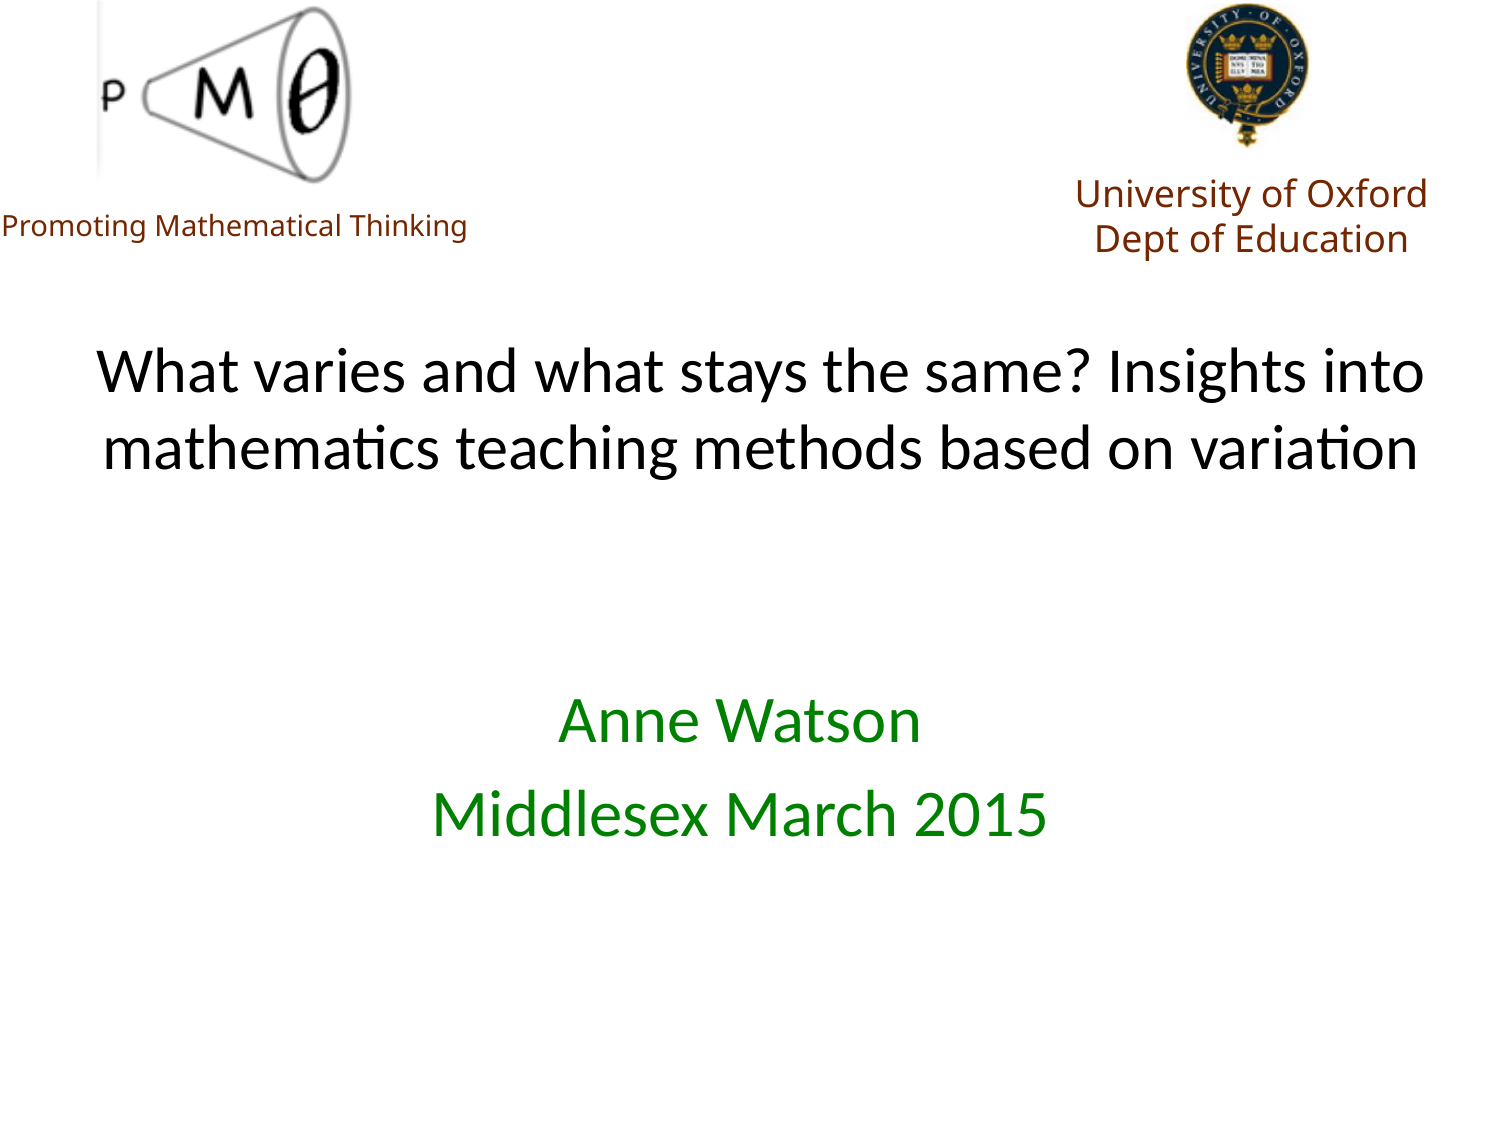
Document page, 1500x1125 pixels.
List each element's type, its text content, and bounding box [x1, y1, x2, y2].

text_box Anne Watson Middlesex March 2015 [416, 668, 1065, 857]
title What varies and what stays the same? Insights into mathematics teaching methods based on variation [76, 243, 1447, 594]
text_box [182, 0, 1443, 268]
text_box Promoting Mathematical Thinking [0, 199, 177, 250]
picture [87, 0, 367, 192]
